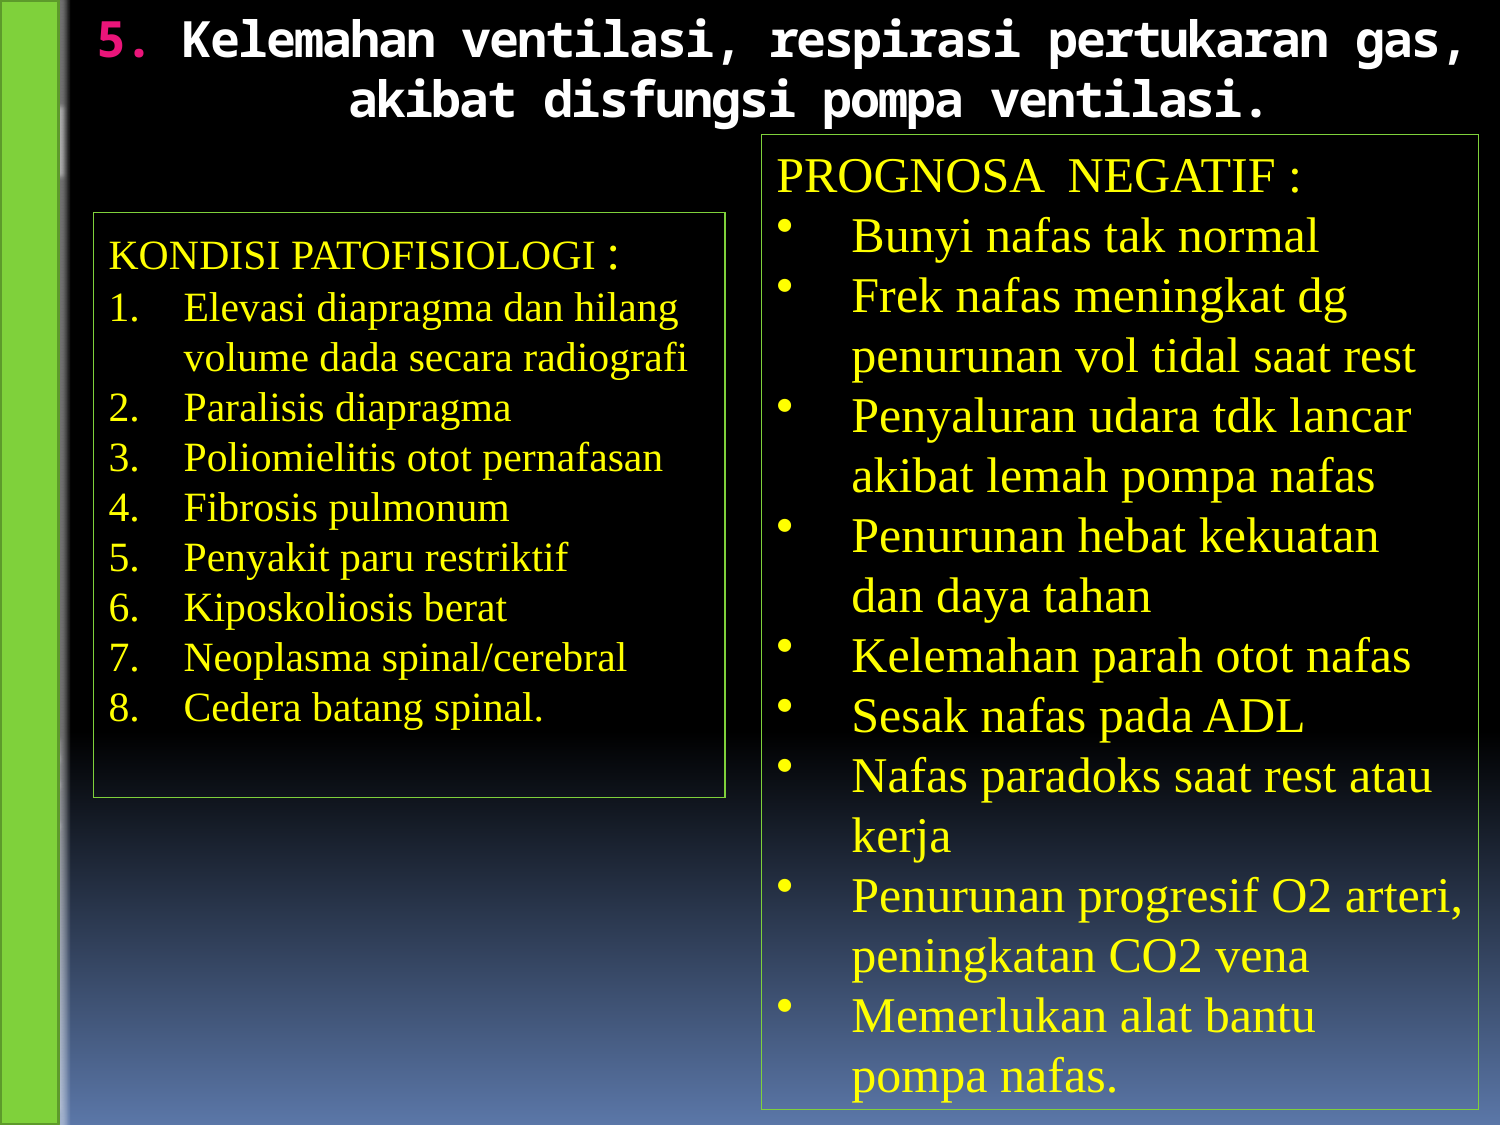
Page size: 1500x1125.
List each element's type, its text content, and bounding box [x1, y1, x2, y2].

text_box KONDISI PATOFISIOLOGI : Elevasi diapragma dan hilang volume dada secara radiografi Paralisis diapragma Poliomielitis otot pernafasan Fibrosis pulmonum Penyakit paru restriktif Kiposkoliosis berat Neoplasma spinal/cerebral Cedera batang spinal. [93, 212, 725, 798]
text_box PROGNOSA NEGATIF : Bunyi nafas tak normal Frek nafas meningkat dg penurunan vol tidal saat rest Penyaluran udara tdk lancar akibat lemah pompa nafas Penurunan hebat kekuatan dan daya tahan Kelemahan parah otot nafas Sesak nafas pada ADL Nafas paradoks saat rest atau kerja Penurunan progresif O2 arteri, peningkatan CO2 vena Memerlukan alat bantu pompa nafas. [761, 134, 1479, 1110]
text_box [0, 0, 60, 1125]
title 5. Kelemahan ventilasi, respirasi pertukaran gas, akibat disfungsi pompa ventilasi. [82, 0, 1500, 195]
